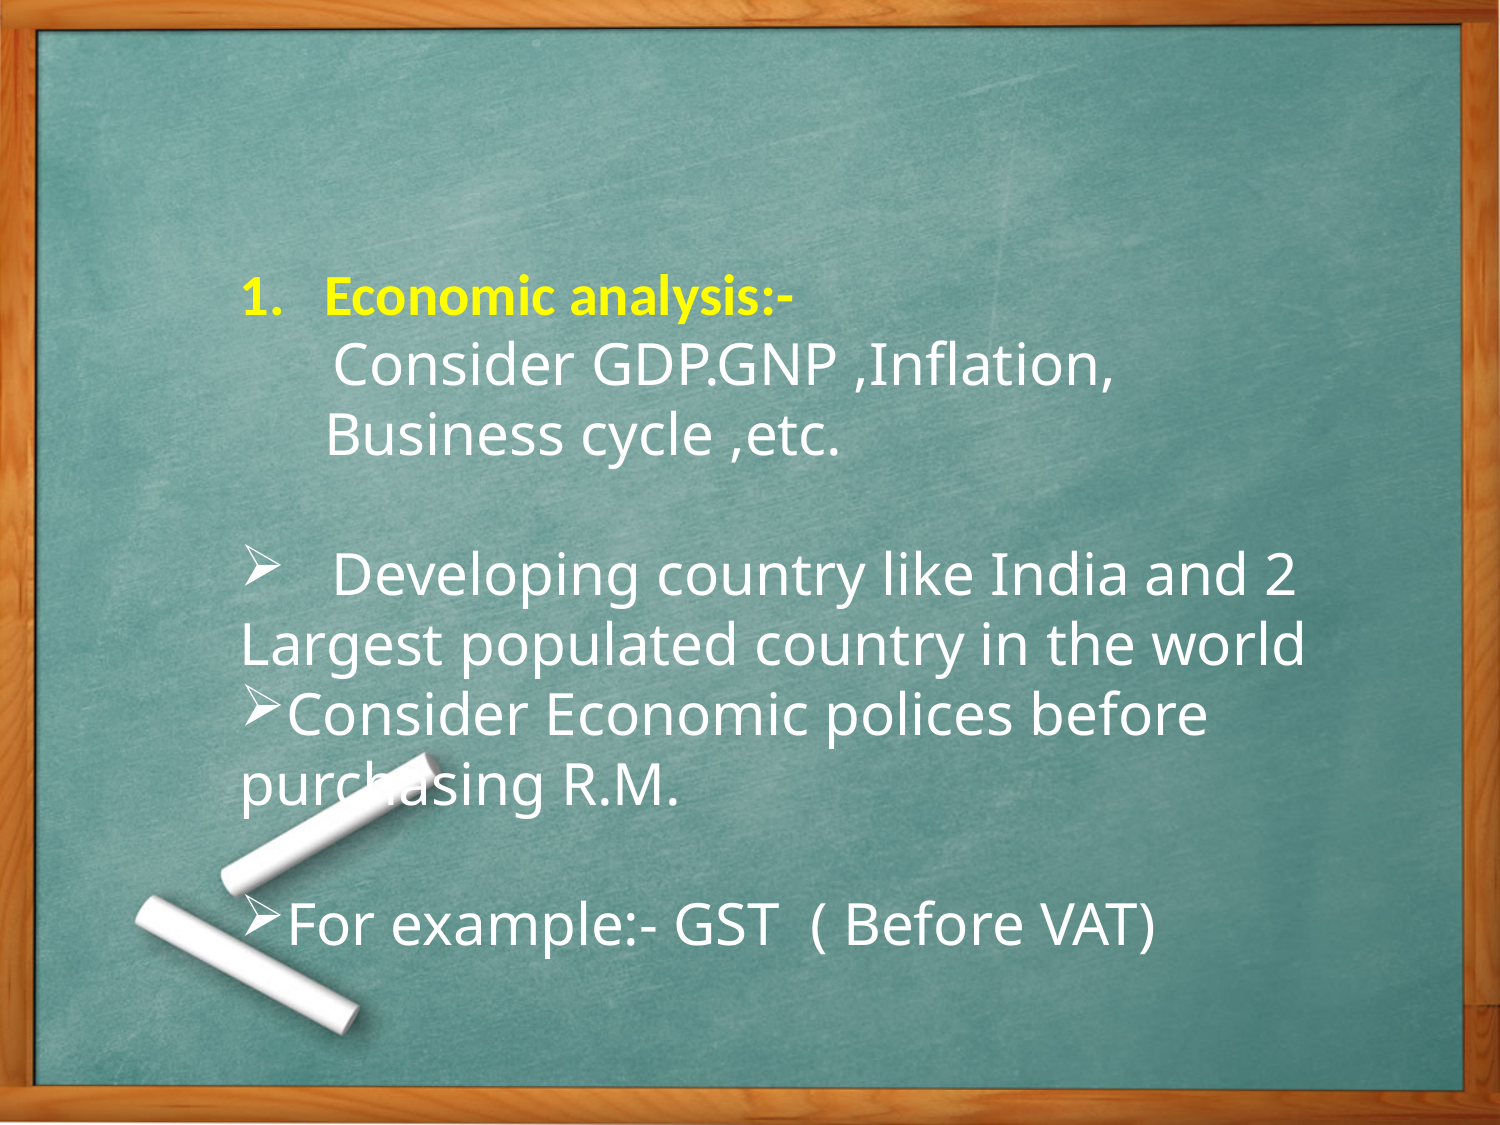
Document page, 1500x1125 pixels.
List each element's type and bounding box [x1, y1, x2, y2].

list [0, 0, 1500, 1125]
